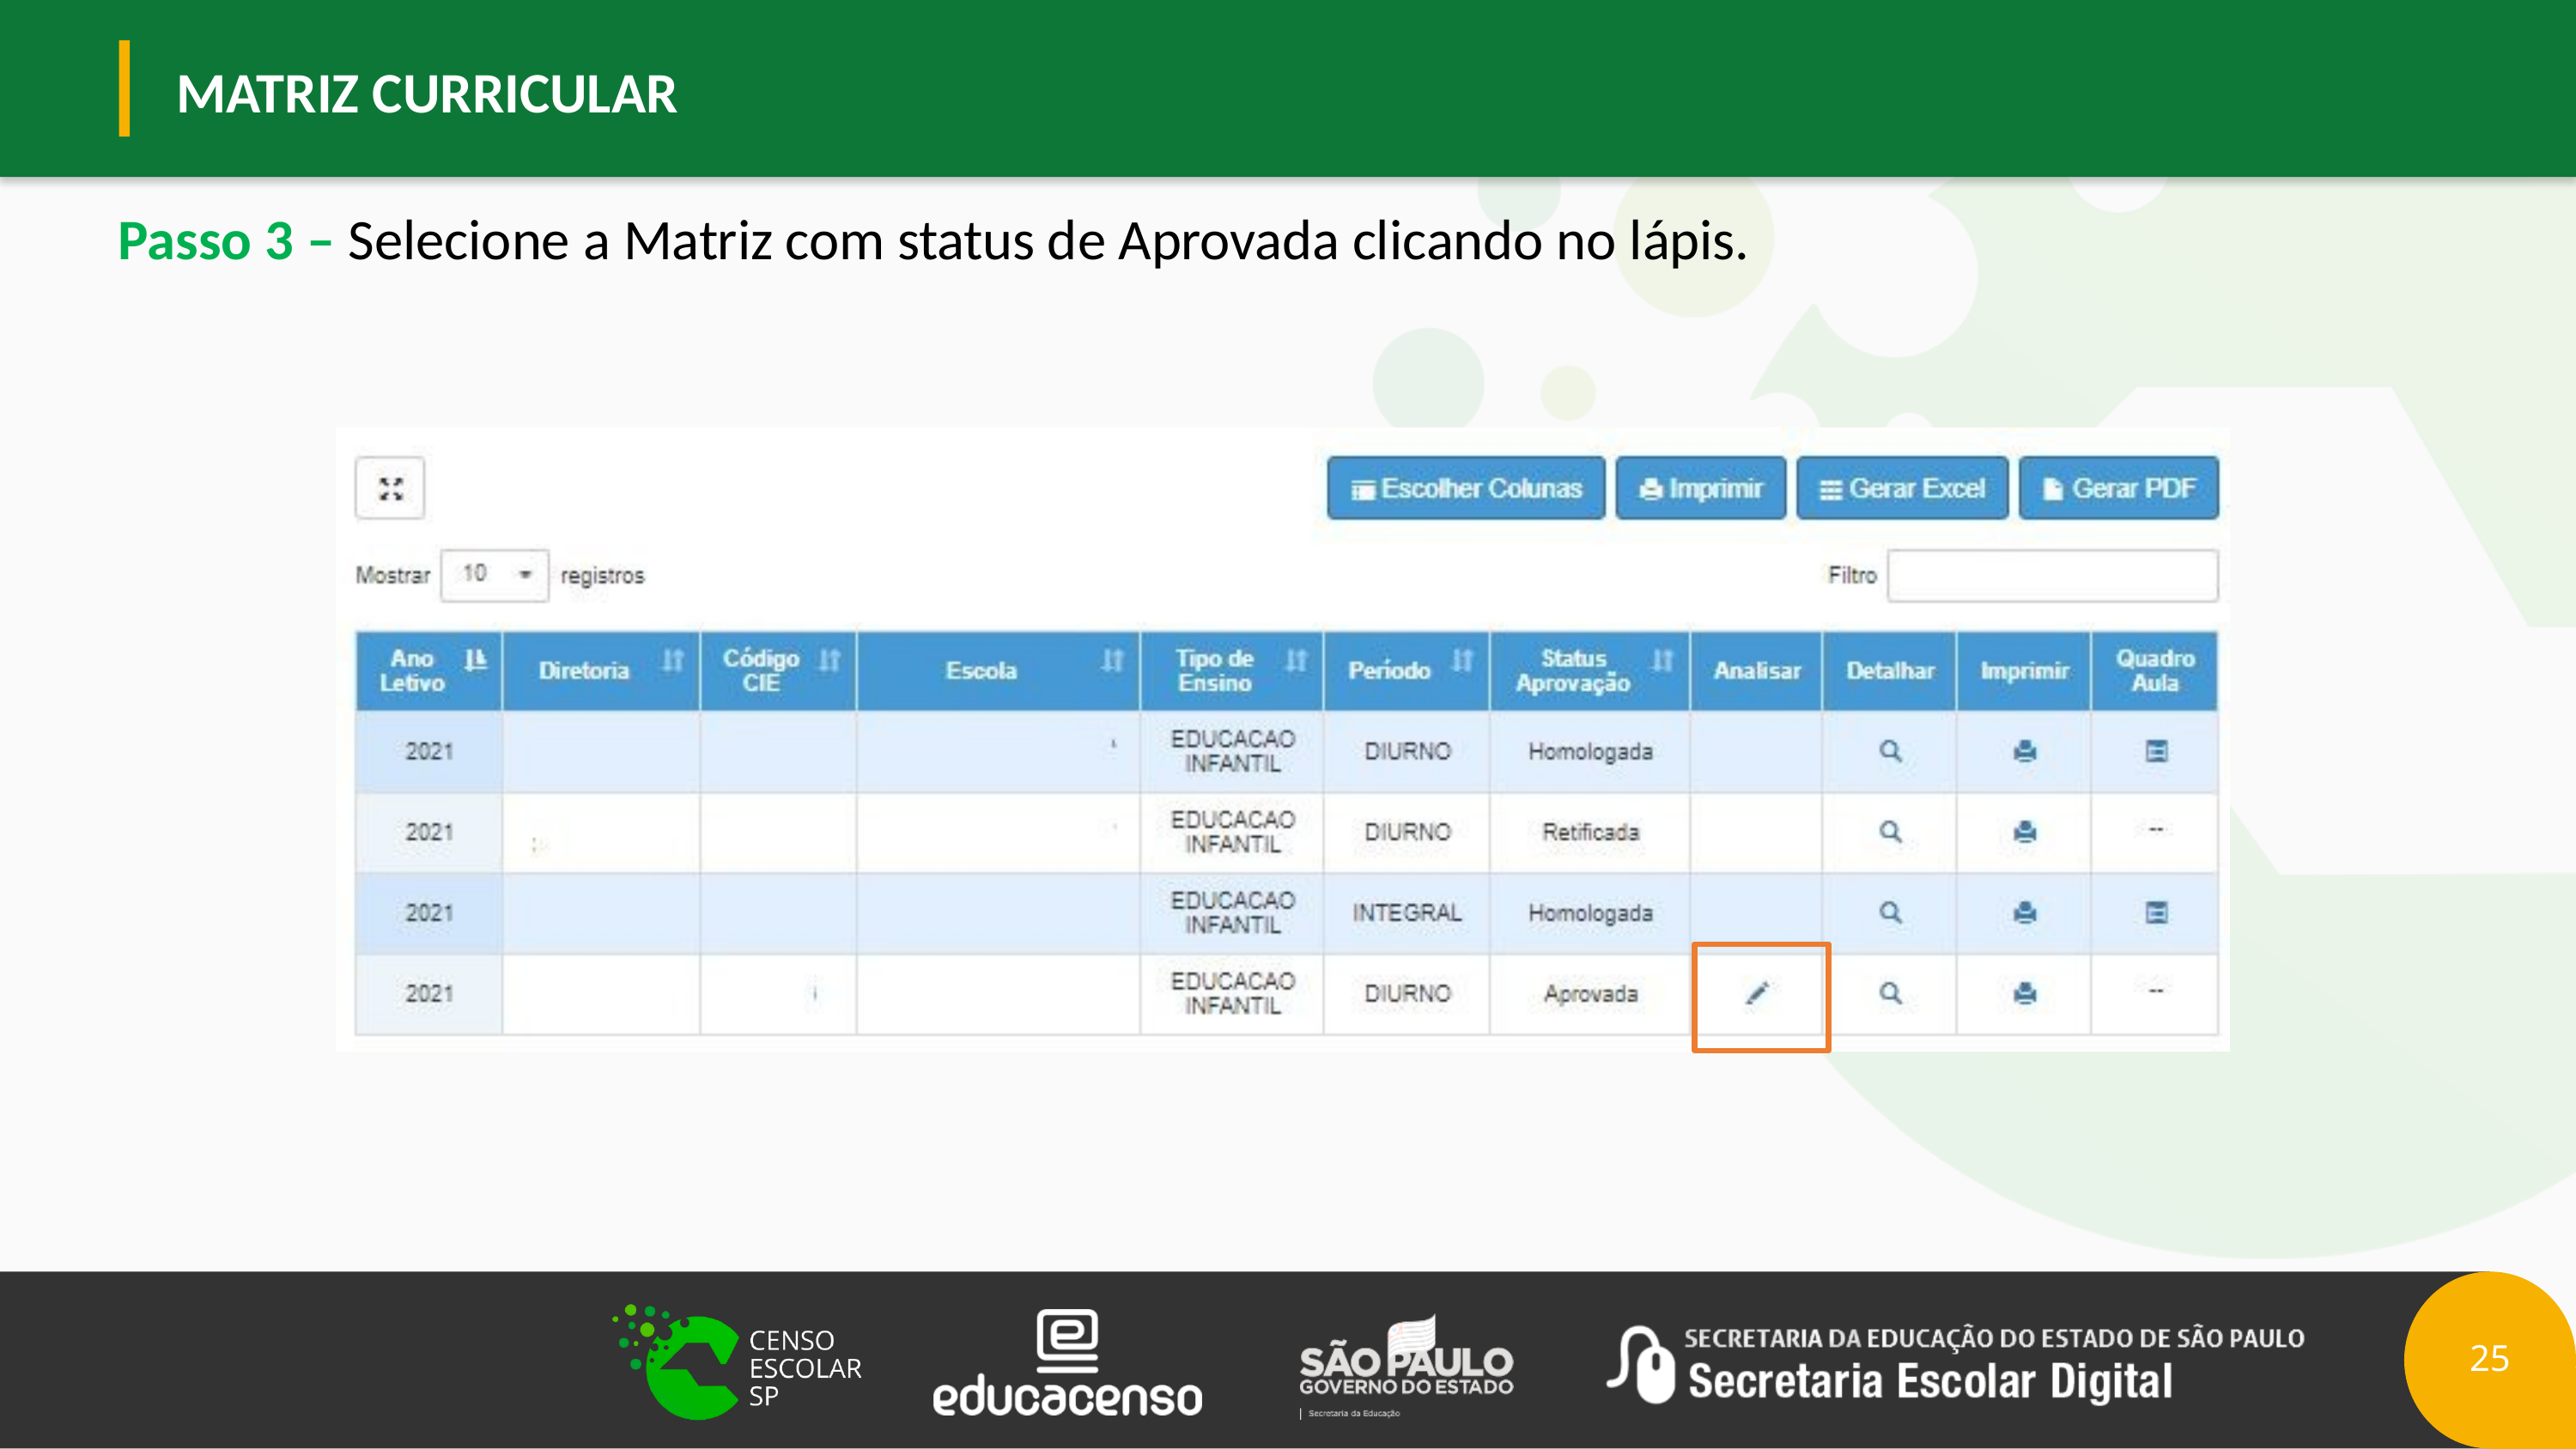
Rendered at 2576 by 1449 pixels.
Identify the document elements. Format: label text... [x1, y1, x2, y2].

slide_number 25 [2403, 1334, 2576, 1386]
picture [601, 1293, 870, 1437]
text_box Passo 3 – Selecione a Matriz com status de Aprovada clicando no lápis. [116, 201, 2458, 272]
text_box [336, 427, 2230, 1052]
